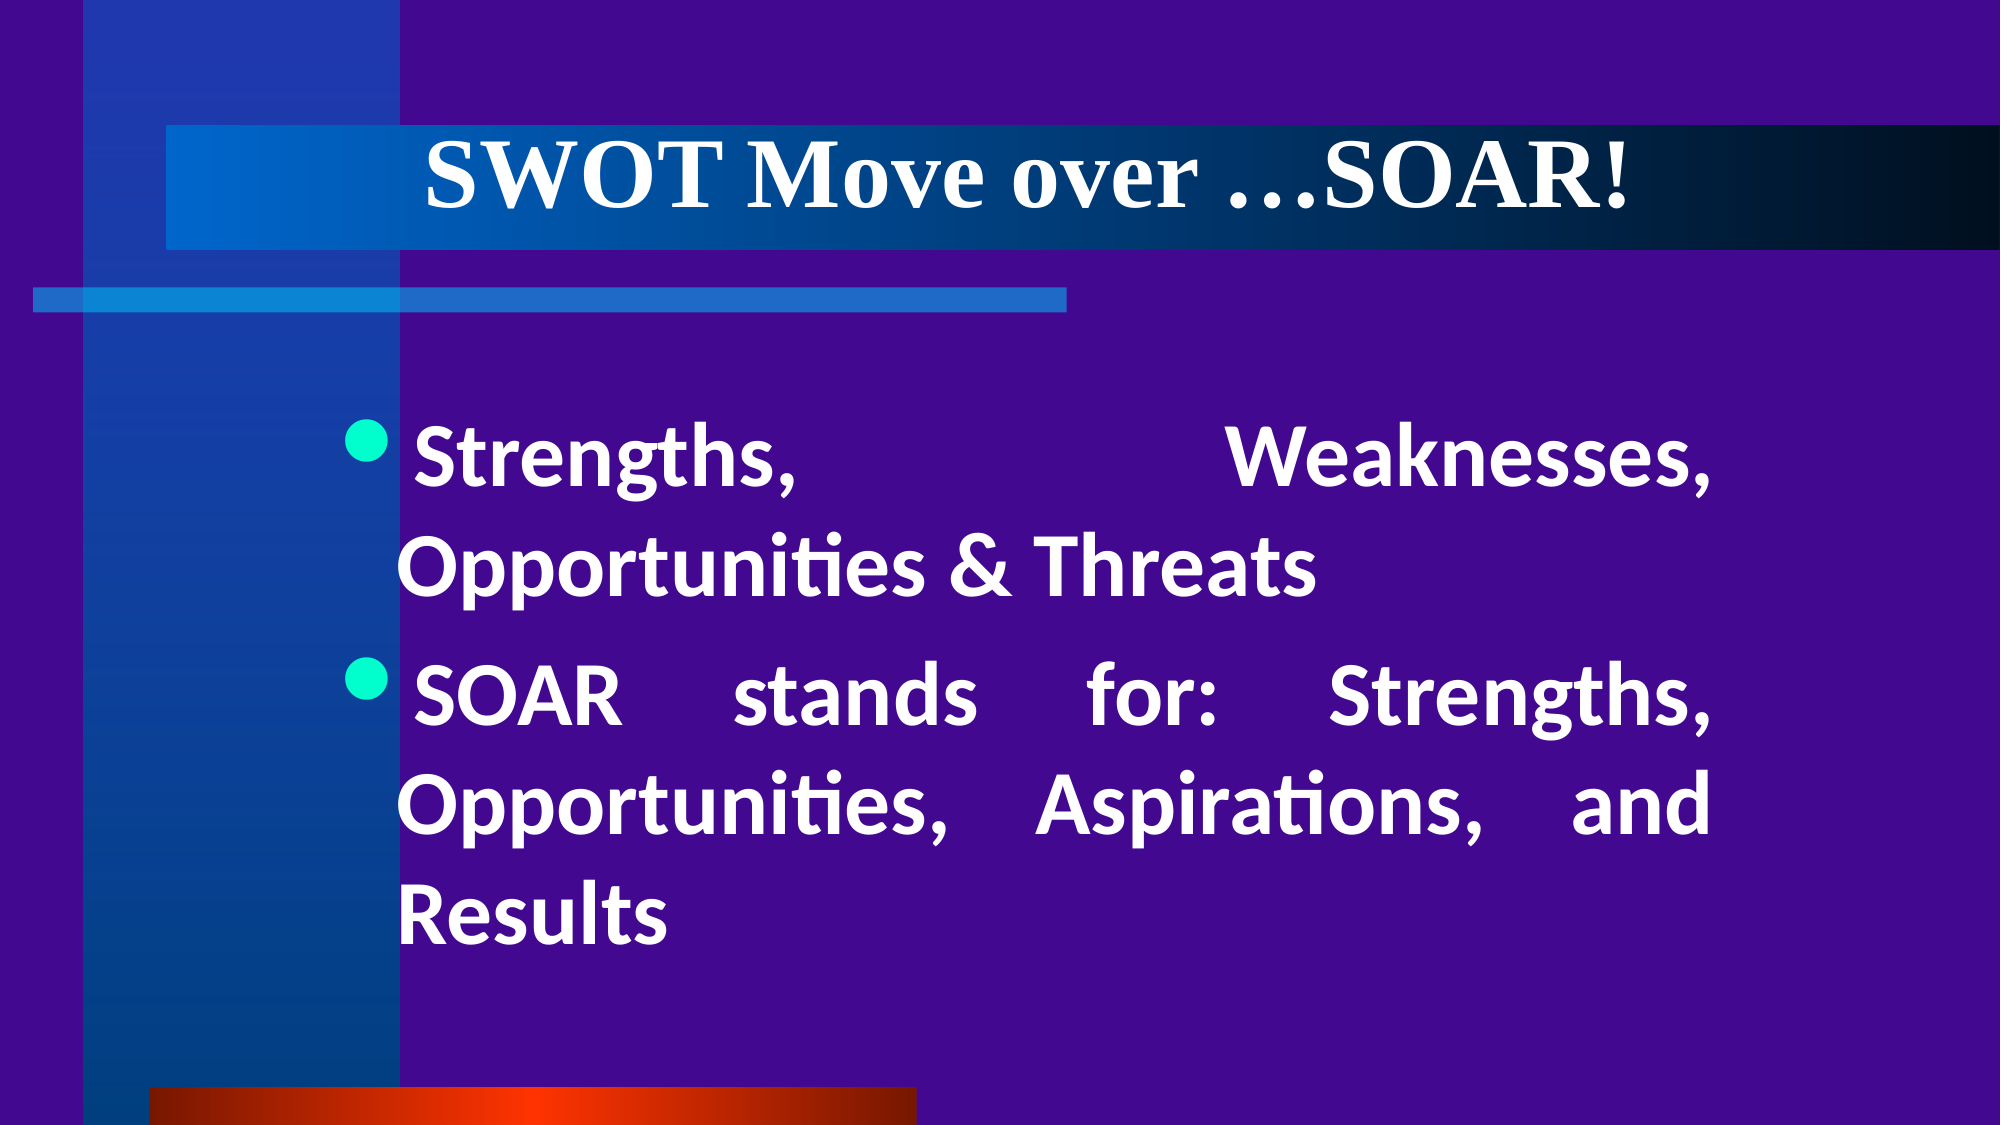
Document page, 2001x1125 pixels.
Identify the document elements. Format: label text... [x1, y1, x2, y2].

title SWOT Move over …SOAR! [383, 34, 1676, 313]
list Strengths, Weaknesses, Opportunities & Threats SOAR stands for: Strengths, Opportunities, Aspirations, and Results [324, 387, 1731, 1053]
